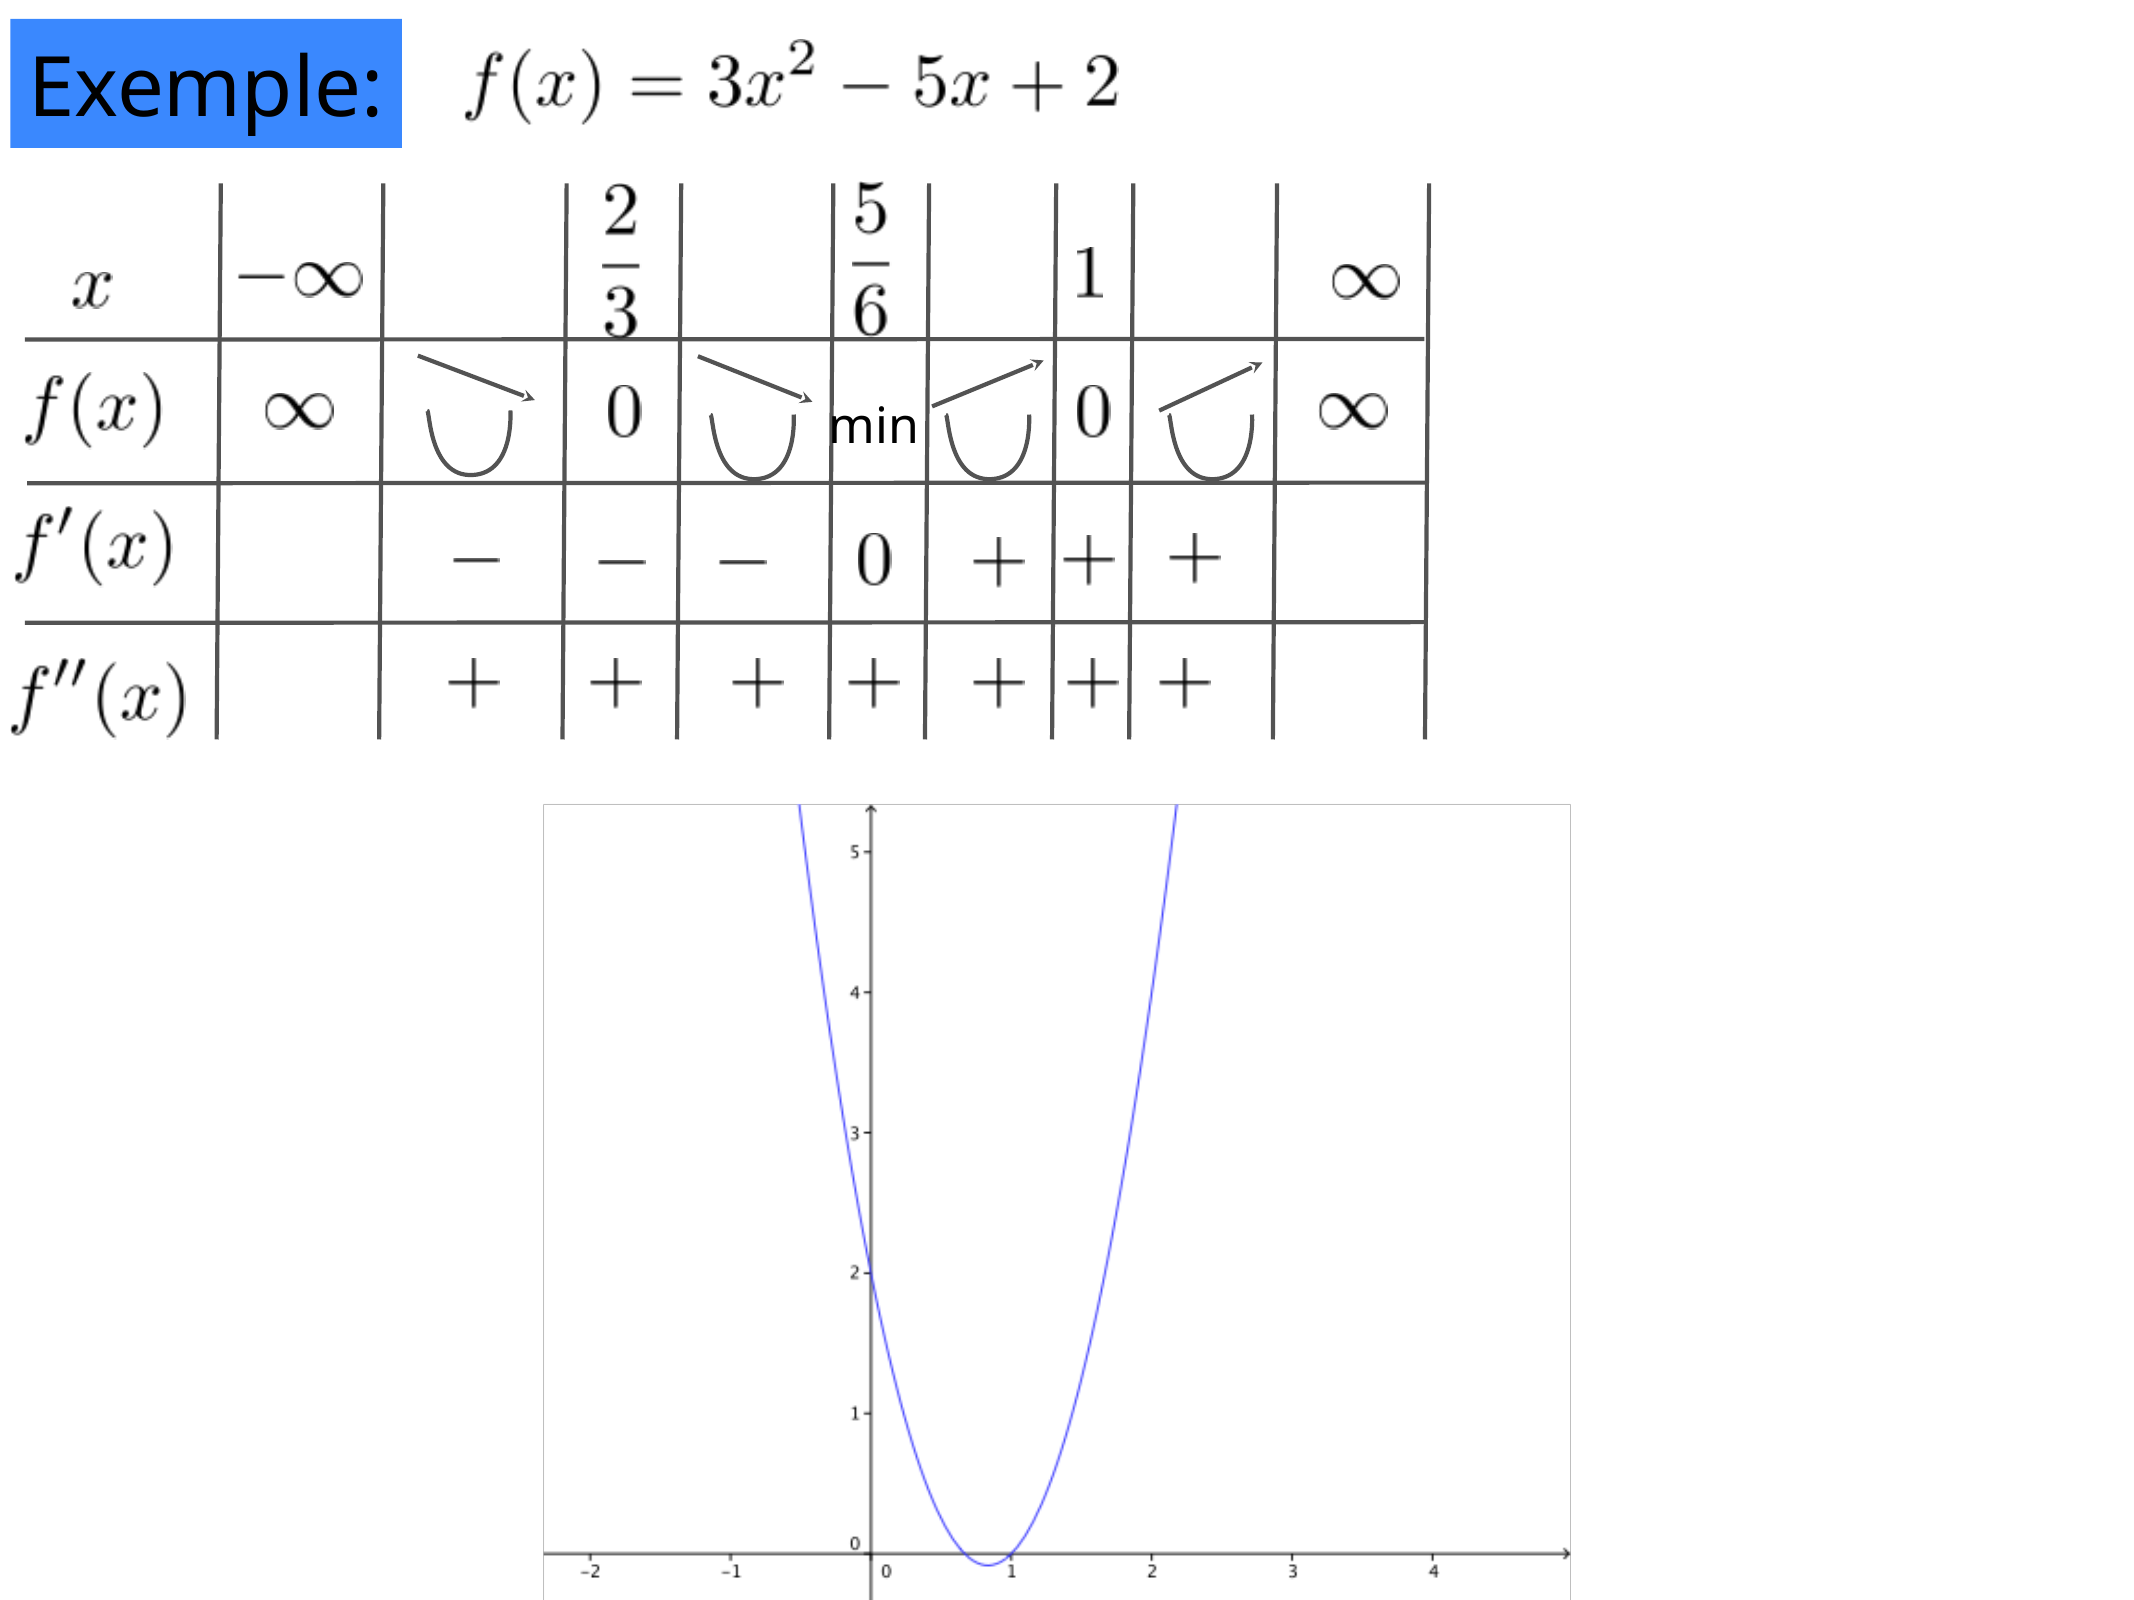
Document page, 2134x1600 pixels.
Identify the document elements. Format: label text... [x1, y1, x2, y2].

picture [24, 372, 163, 451]
picture [14, 505, 174, 588]
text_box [828, 180, 930, 403]
picture [1318, 393, 1388, 430]
text_box min [820, 385, 824, 403]
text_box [451, 558, 767, 567]
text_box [972, 533, 1221, 590]
picture [264, 393, 334, 430]
picture [506, 483, 828, 658]
picture [601, 182, 642, 340]
picture [608, 403, 642, 410]
picture [1330, 264, 1401, 301]
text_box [828, 717, 930, 740]
picture [10, 658, 186, 740]
picture [237, 262, 363, 299]
picture [464, 39, 1119, 128]
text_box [447, 658, 1211, 711]
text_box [426, 410, 1253, 480]
picture [72, 272, 113, 309]
picture [857, 533, 892, 588]
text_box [931, 360, 1263, 411]
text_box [417, 355, 813, 403]
picture [1076, 247, 1103, 301]
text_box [828, 487, 930, 651]
list Exemple: [8, 17, 404, 150]
picture [506, 483, 1608, 1600]
